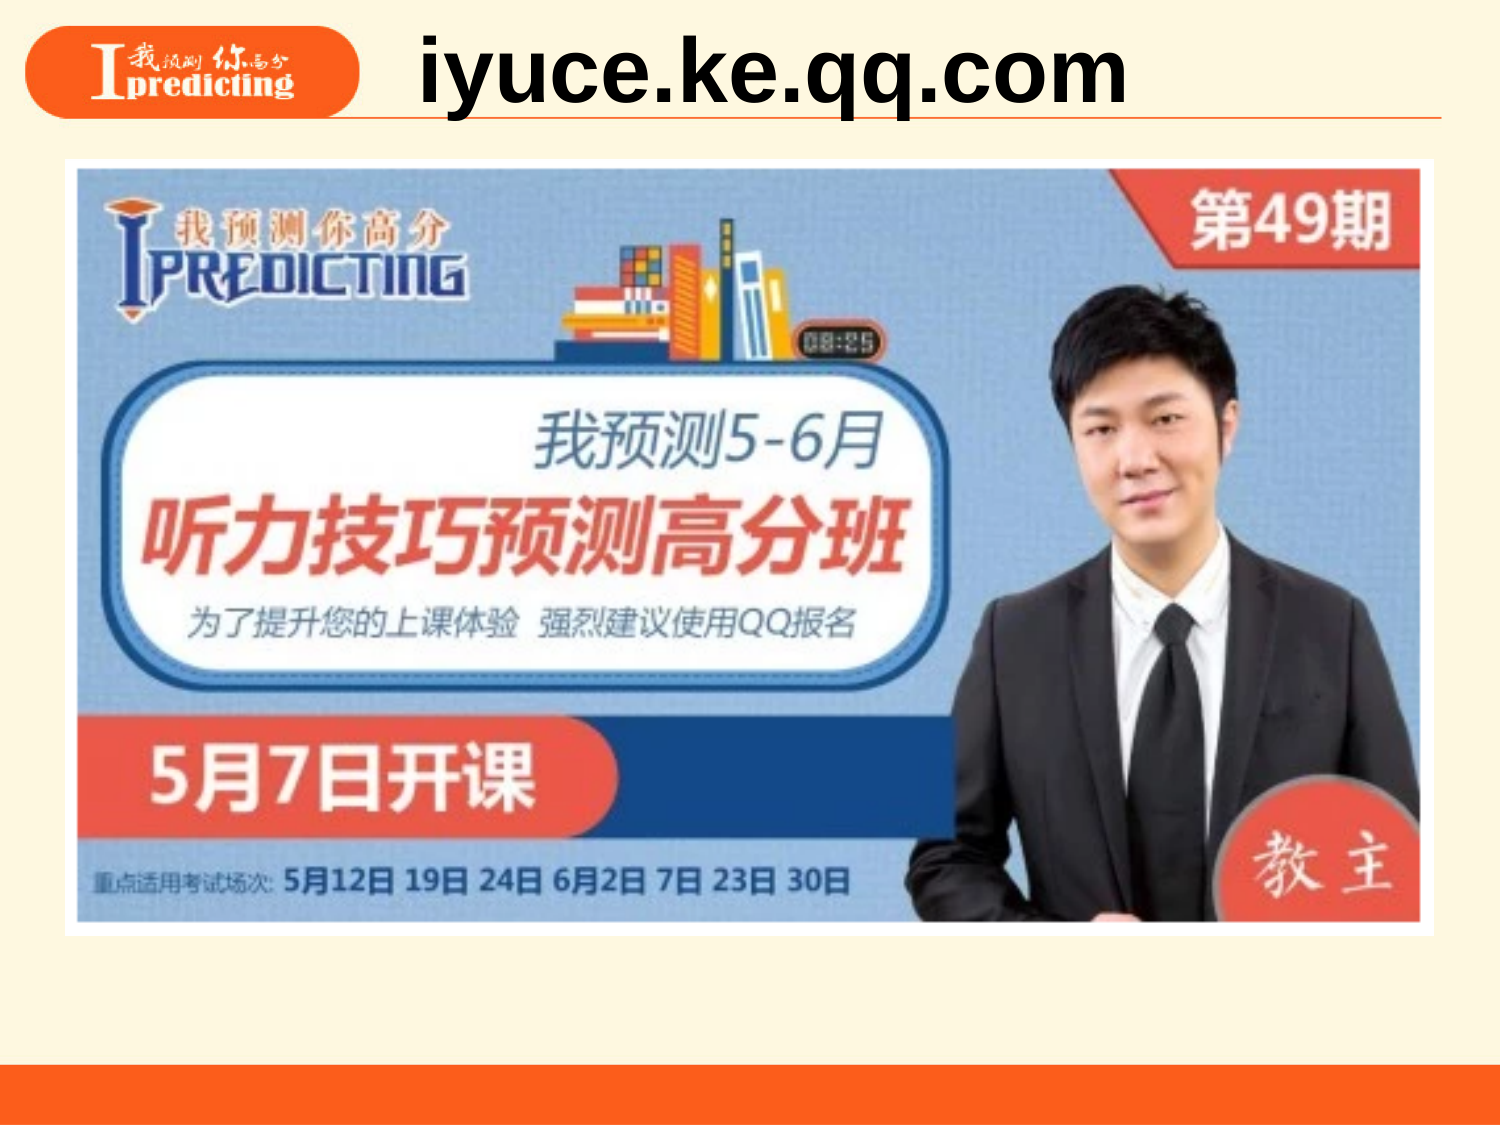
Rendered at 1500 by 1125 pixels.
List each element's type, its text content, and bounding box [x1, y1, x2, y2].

title iyuce.ke.qq.com [111, 0, 1463, 160]
picture [0, 0, 1500, 1125]
